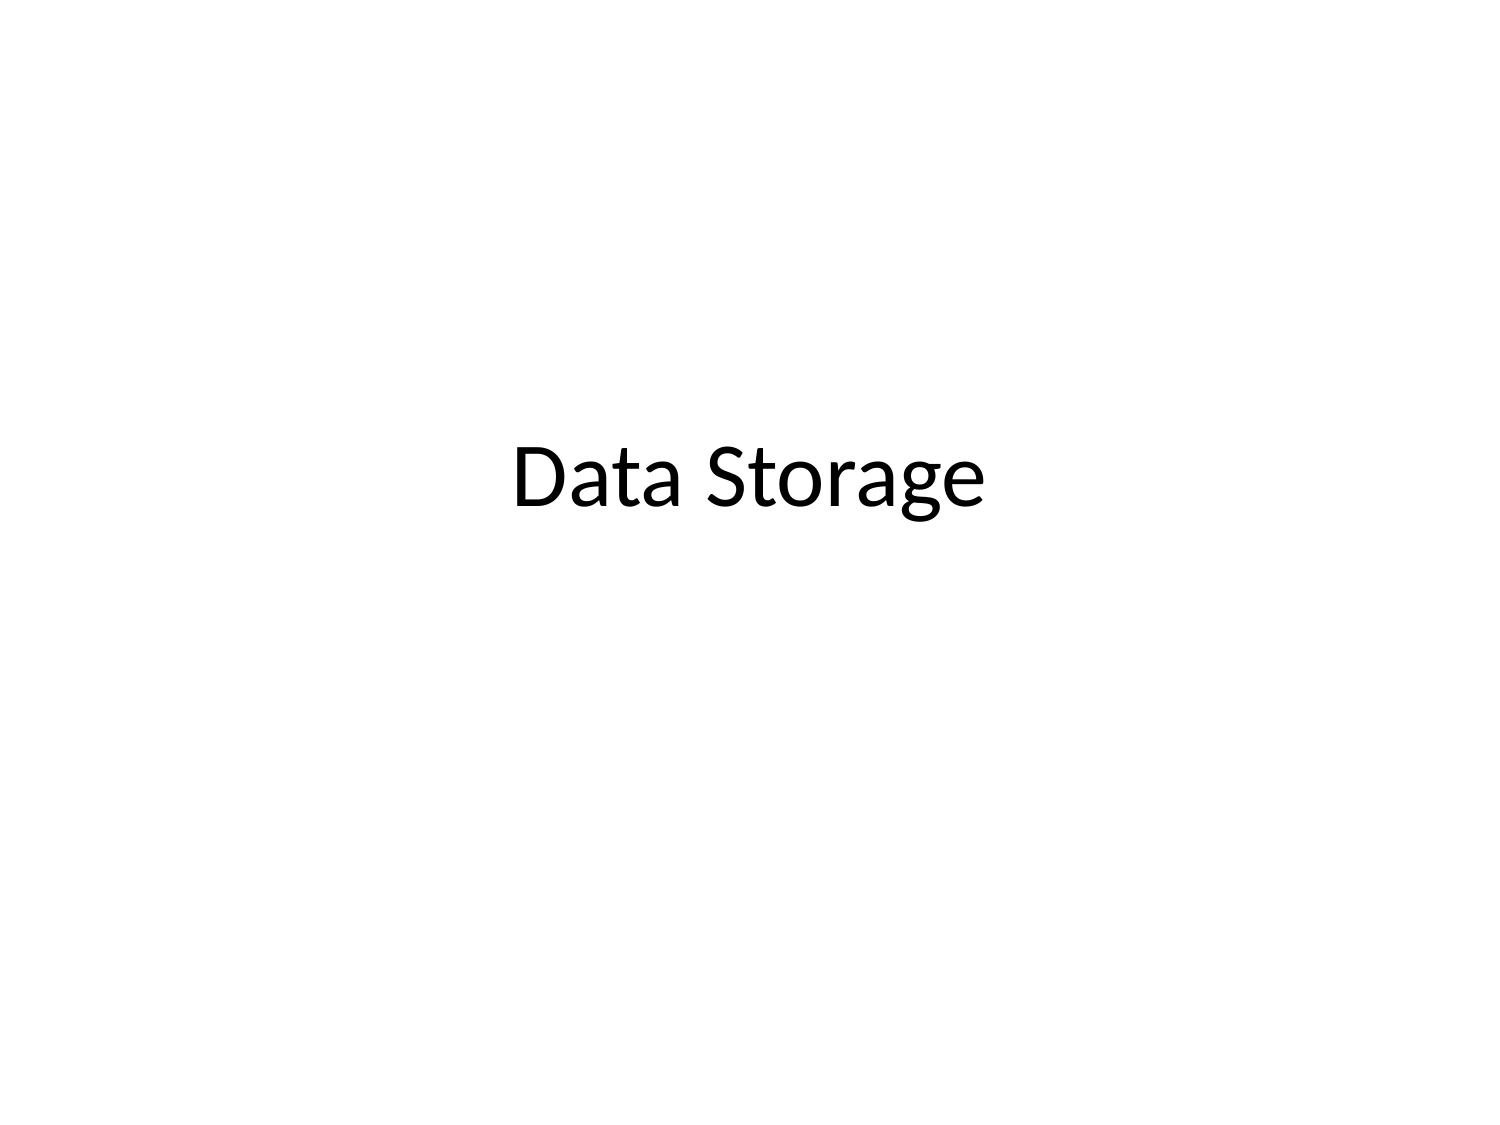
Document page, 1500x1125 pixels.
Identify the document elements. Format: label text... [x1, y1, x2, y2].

title Data Storage [112, 349, 1388, 591]
